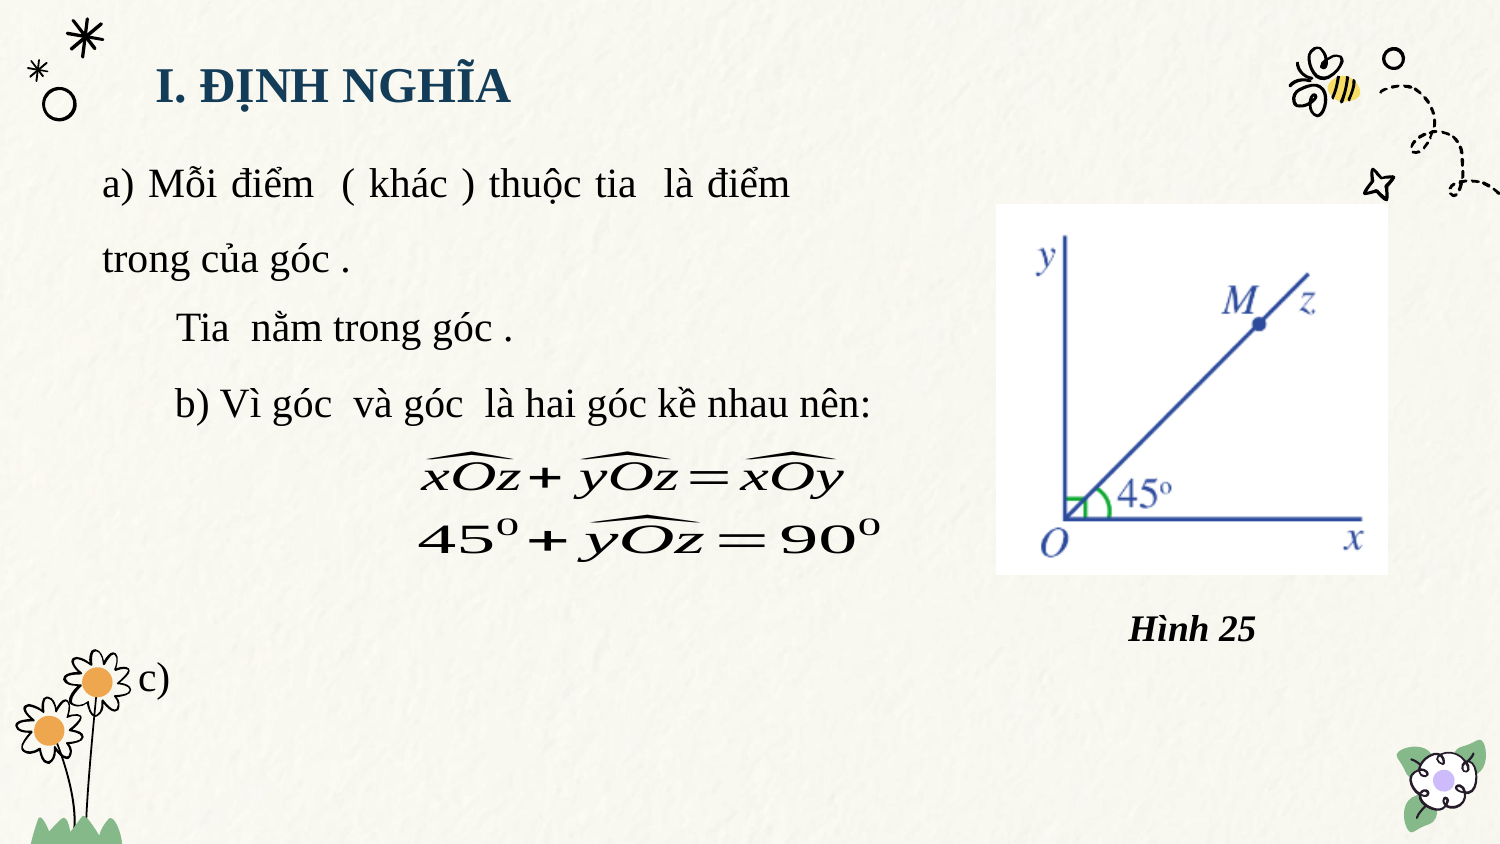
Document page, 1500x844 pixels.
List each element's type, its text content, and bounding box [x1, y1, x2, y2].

picture [67, 652, 129, 714]
text_box I. ĐỊNH NGHĨA [140, 44, 528, 120]
picture [18, 699, 80, 760]
text_box Hình 25 [1113, 583, 1272, 657]
picture [0, 0, 1500, 844]
picture [73, 687, 95, 712]
picture [64, 705, 93, 823]
